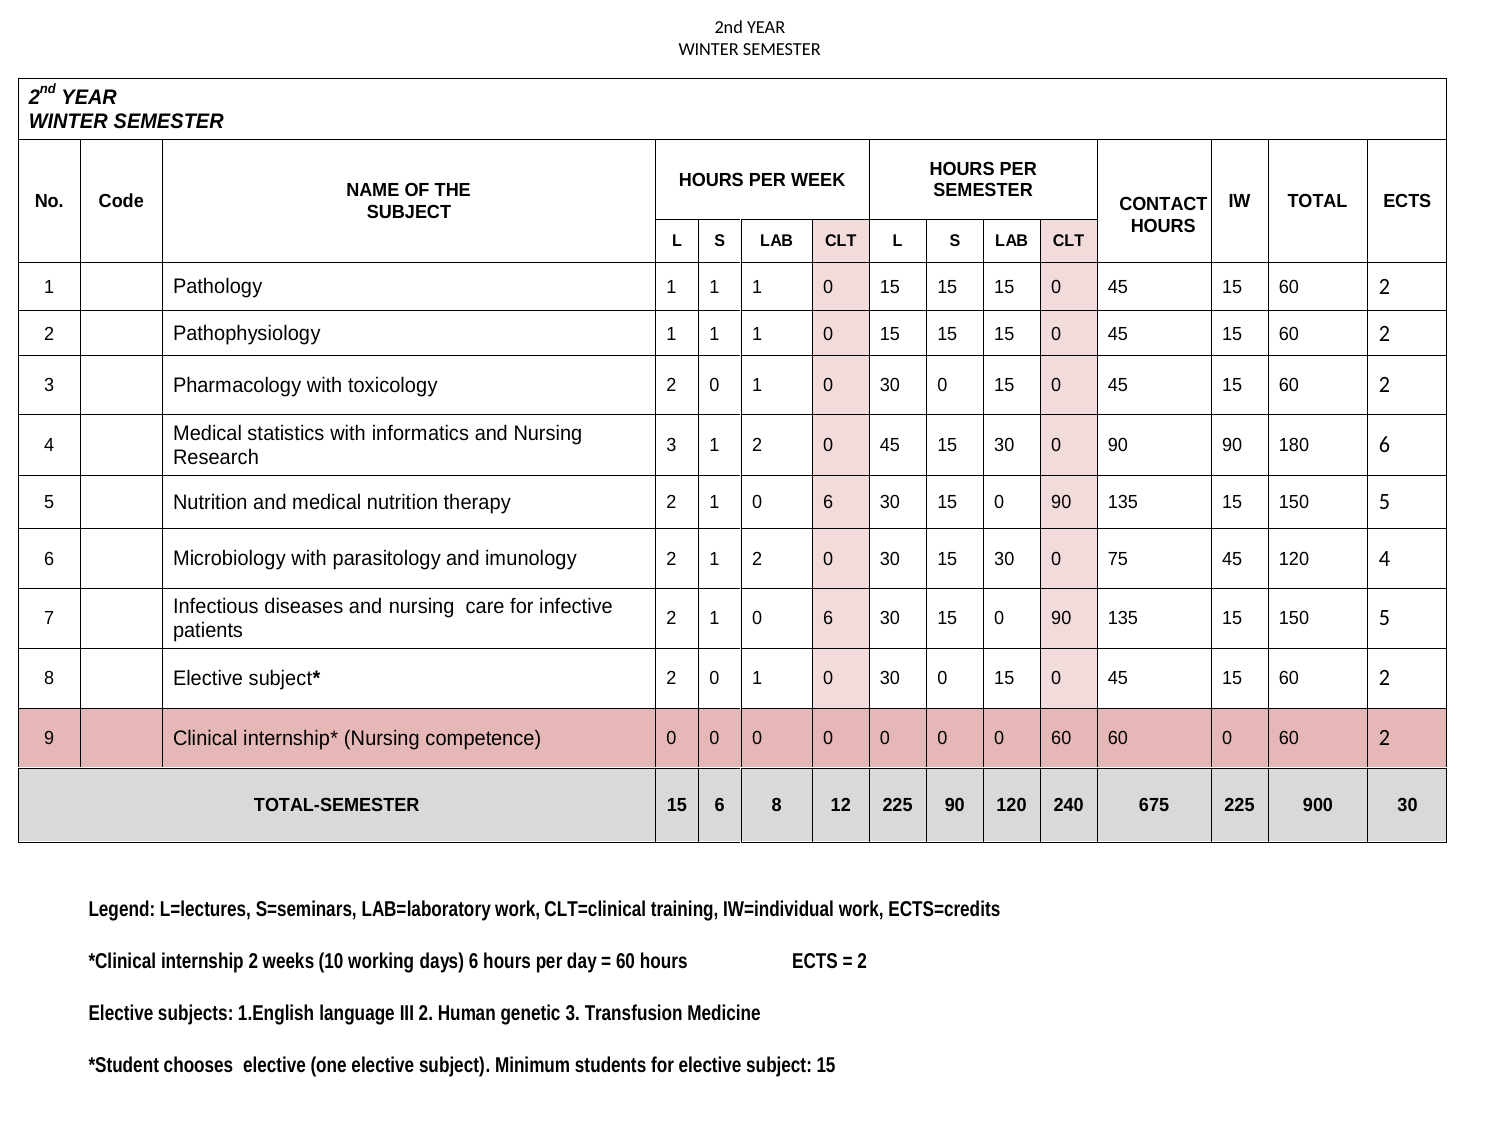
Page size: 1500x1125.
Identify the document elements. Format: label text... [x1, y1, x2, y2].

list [17, 77, 1448, 898]
title 2nd YEAR WINTER SEMESTER [75, 7, 1425, 67]
picture [88, 896, 1424, 1107]
